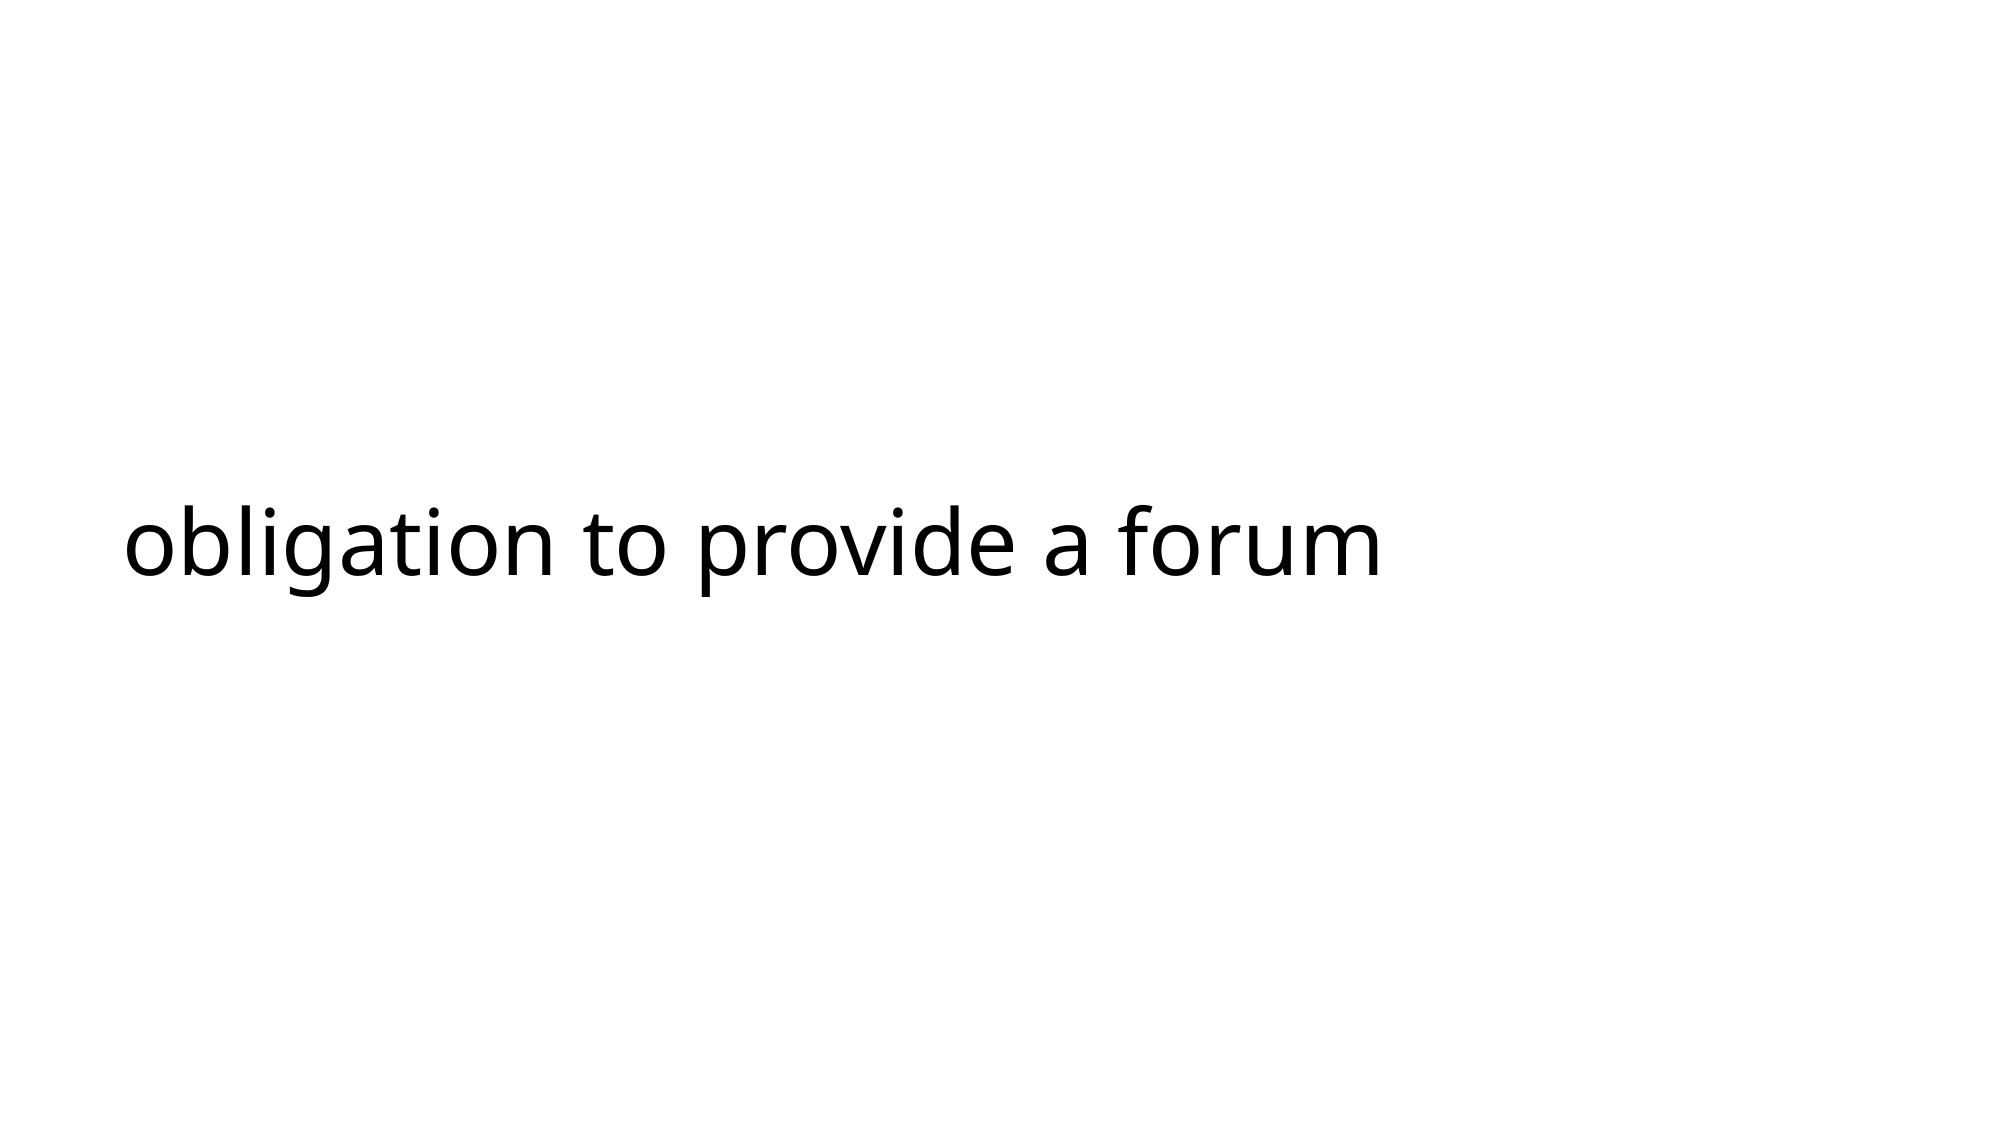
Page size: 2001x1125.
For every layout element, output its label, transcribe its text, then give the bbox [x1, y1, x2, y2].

title obligation to provide a forum [107, 59, 1863, 1032]
